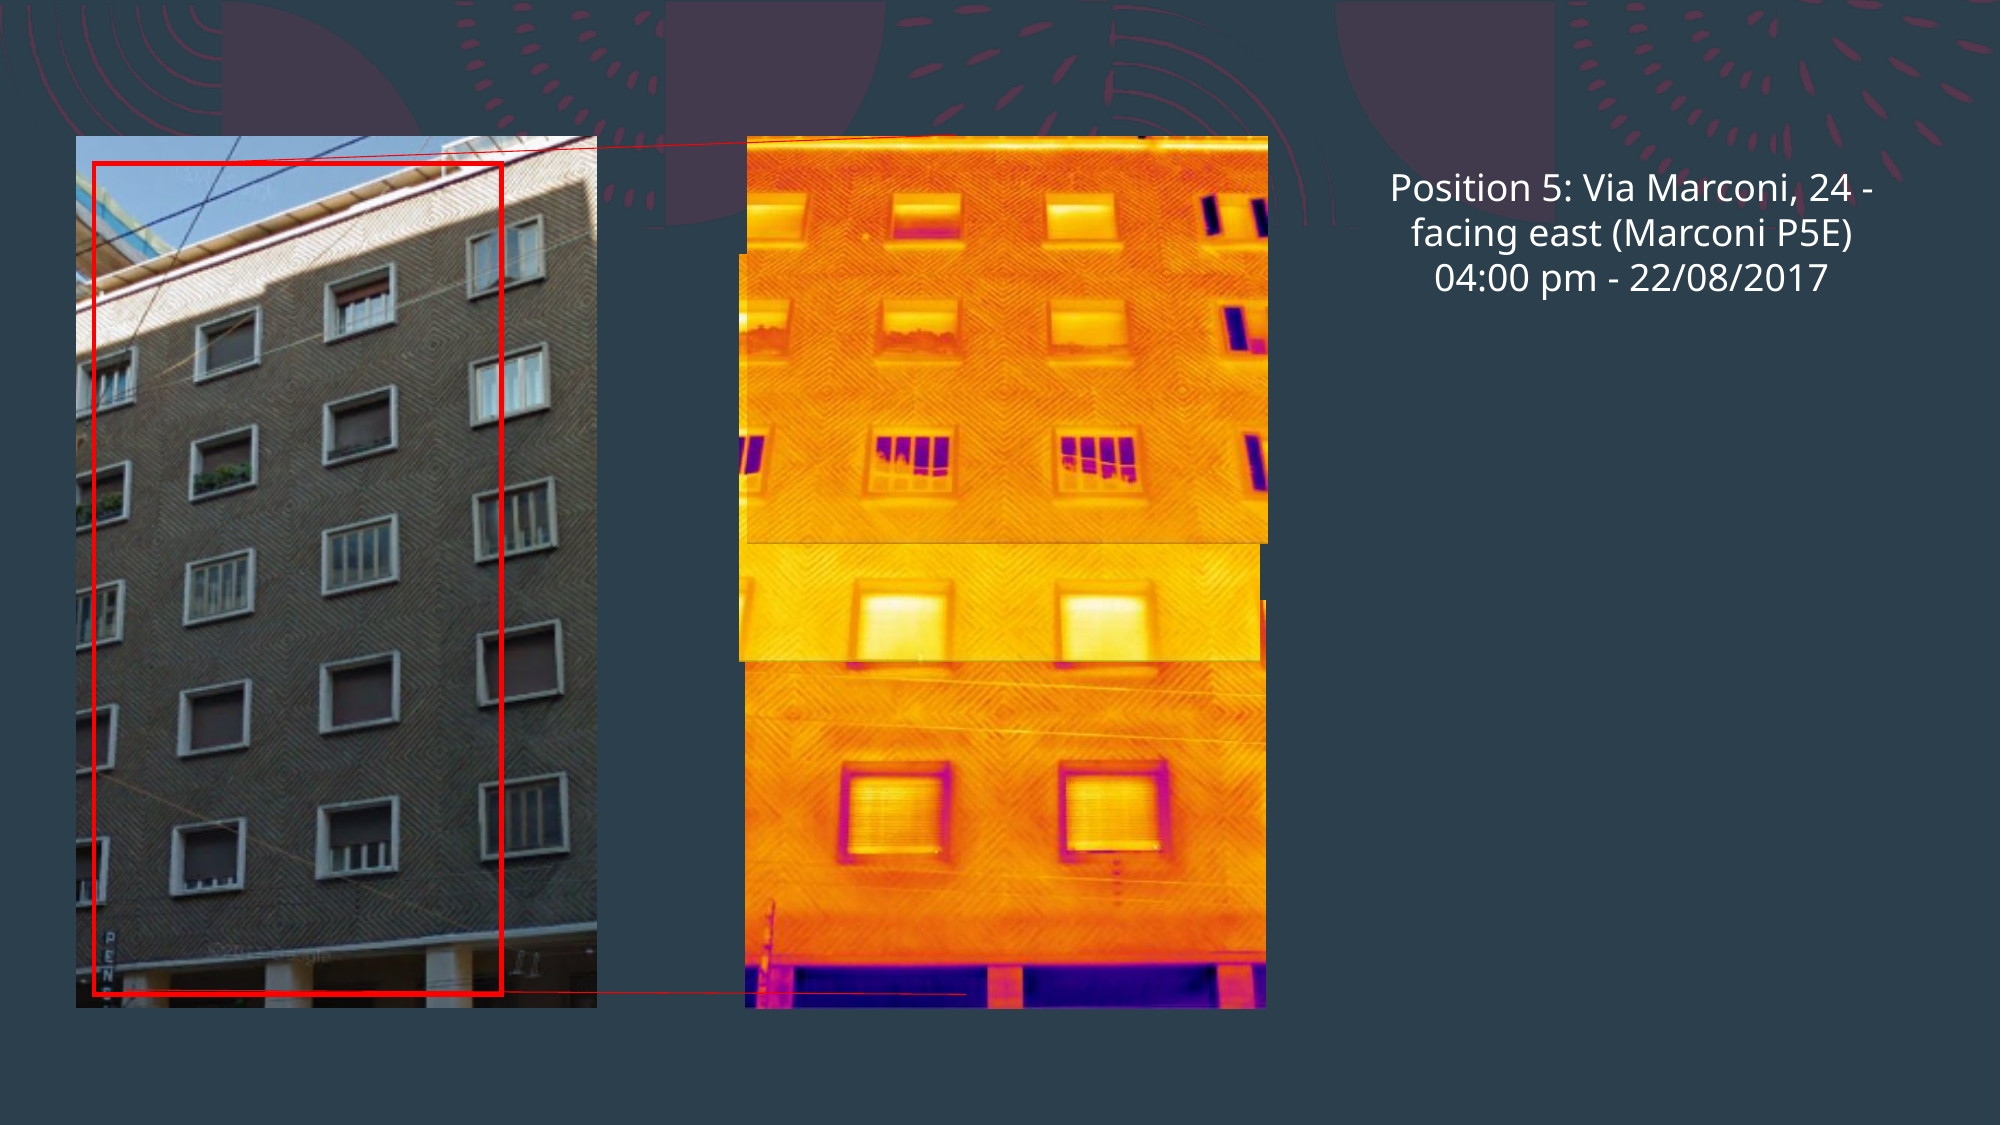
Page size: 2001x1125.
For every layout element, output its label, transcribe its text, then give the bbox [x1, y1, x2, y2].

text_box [739, 135, 1268, 1008]
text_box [125, 990, 967, 995]
picture [76, 135, 597, 1008]
text_box Position 5: Via Marconi, 24 - facing east (Marconi P5E) 04:00 pm - 22/08/2017 [1358, 156, 1905, 307]
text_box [177, 134, 957, 164]
